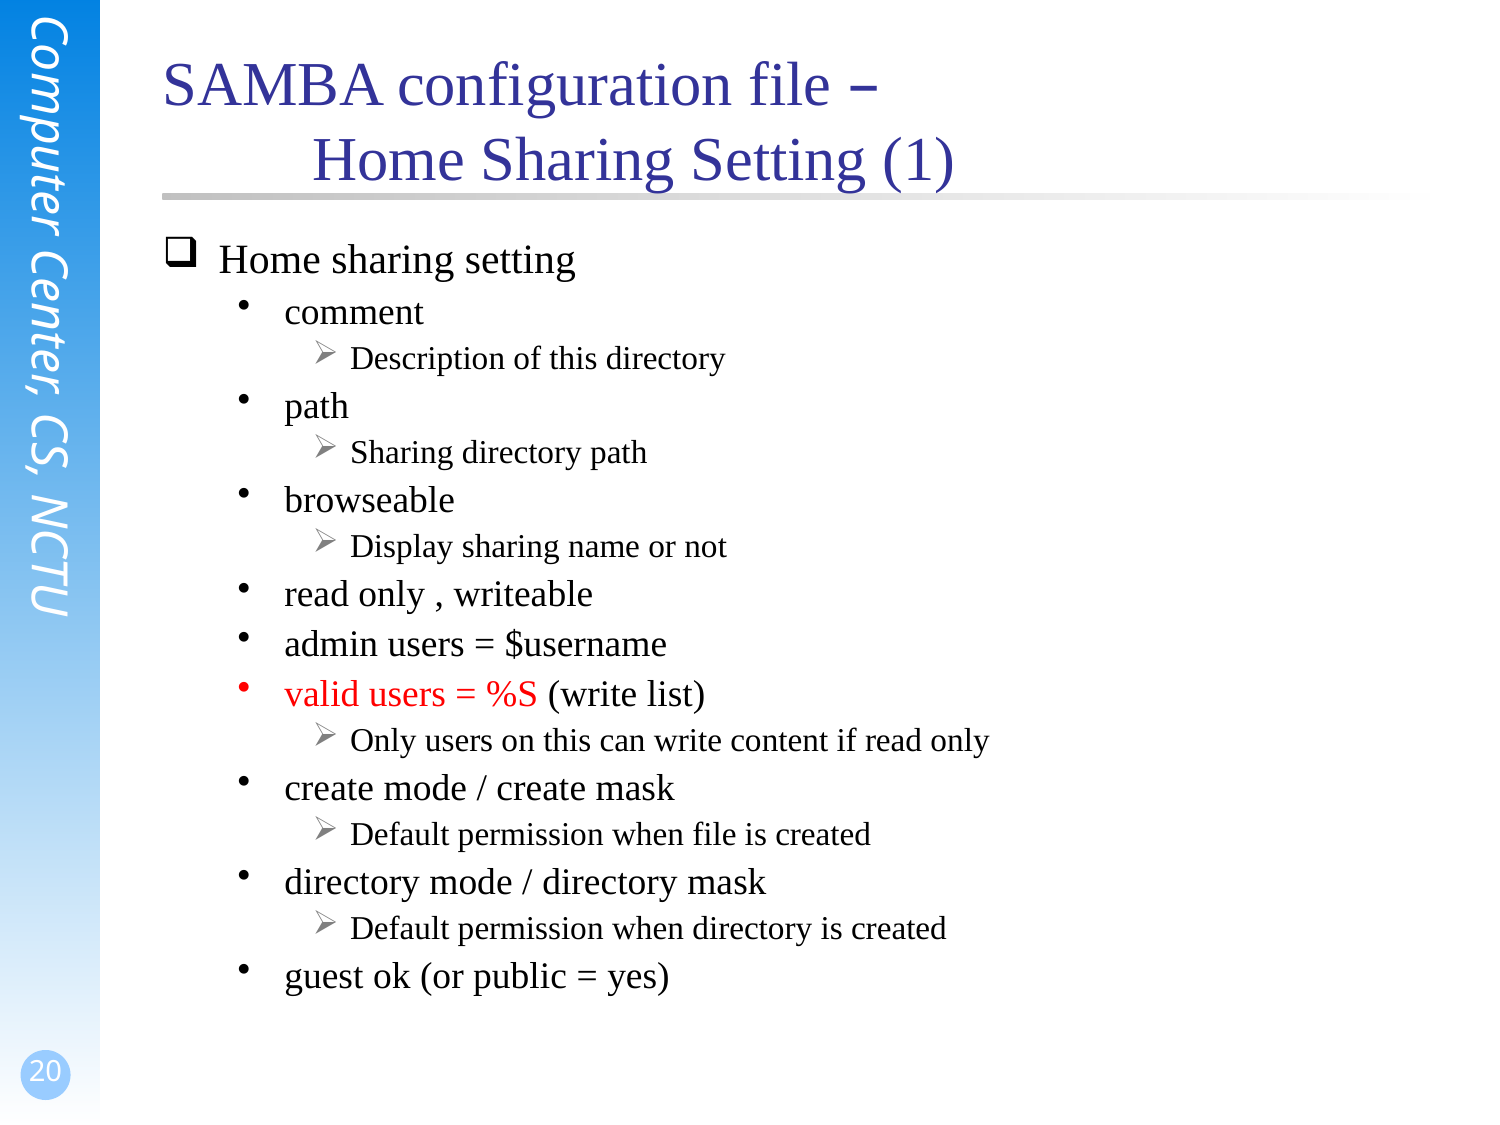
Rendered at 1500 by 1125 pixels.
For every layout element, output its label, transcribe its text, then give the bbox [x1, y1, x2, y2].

list Home sharing setting comment Description of this directory path Sharing directory path browseable Display sharing name or not read only , writeable admin users = $username valid users = %S (write list) Only users on this can write content if read only create mode / create mask Default permission when file is created directory mode / directory mask Default permission when directory is created guest ok (or public = yes) [162, 237, 1325, 988]
title SAMBA configuration file – Home Sharing Setting (1) [162, 42, 1438, 231]
